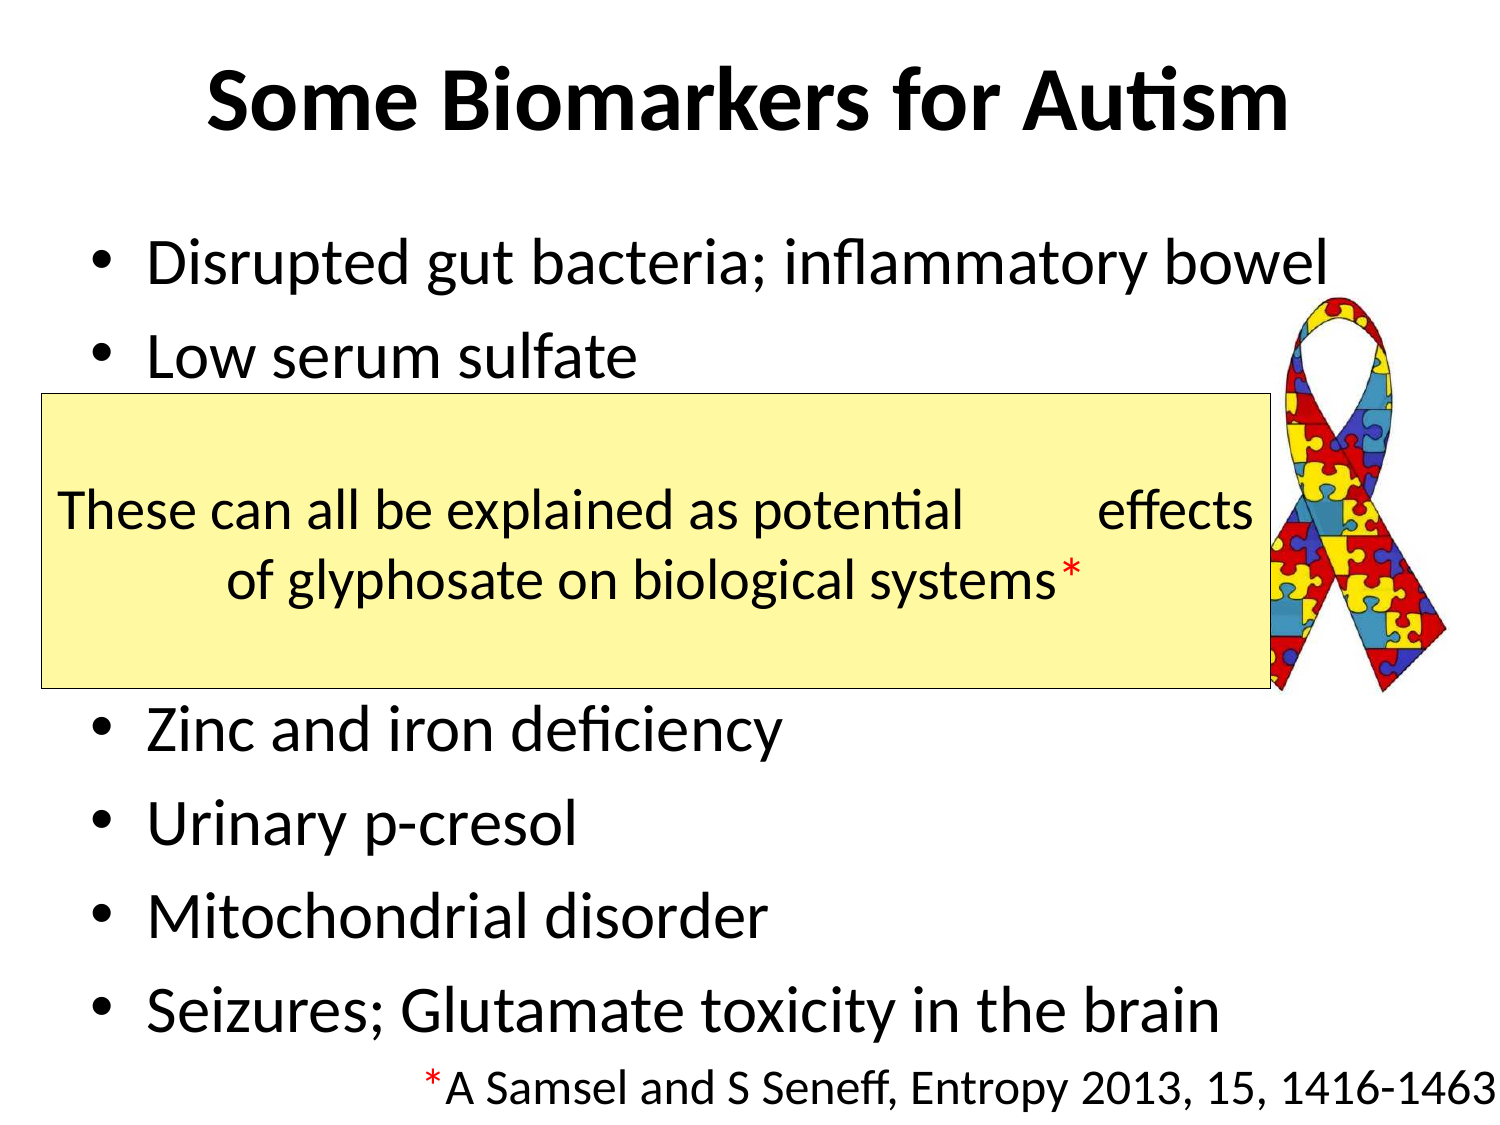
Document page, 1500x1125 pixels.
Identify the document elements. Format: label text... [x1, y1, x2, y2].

text_box *A Samsel and S Seneff, Entropy 2013, 15, 1416-1463 [405, 1047, 1500, 1123]
list Disrupted gut bacteria; inflammatory bowel Low serum sulfate Methionine deficiency Serotonin and melatonin deficiency Defective aromatase Zinc and iron deficiency Urinary p-cresol Mitochondrial disorder Seizures; Glutamate toxicity in the brain [75, 689, 1451, 1073]
list Disrupted gut bacteria; inflammatory bowel Low serum sulfate Methionine deficiency Serotonin and melatonin deficiency Defective aromatase Zinc and iron deficiency Urinary p-cresol Mitochondrial disorder Seizures; Glutamate toxicity in the brain [75, 210, 1451, 393]
text_box These can all be explained as potential effects of glyphosate on biological systems* [41, 393, 1210, 689]
title Some Biomarkers for Autism [75, 0, 1425, 188]
picture [1215, 285, 1451, 699]
